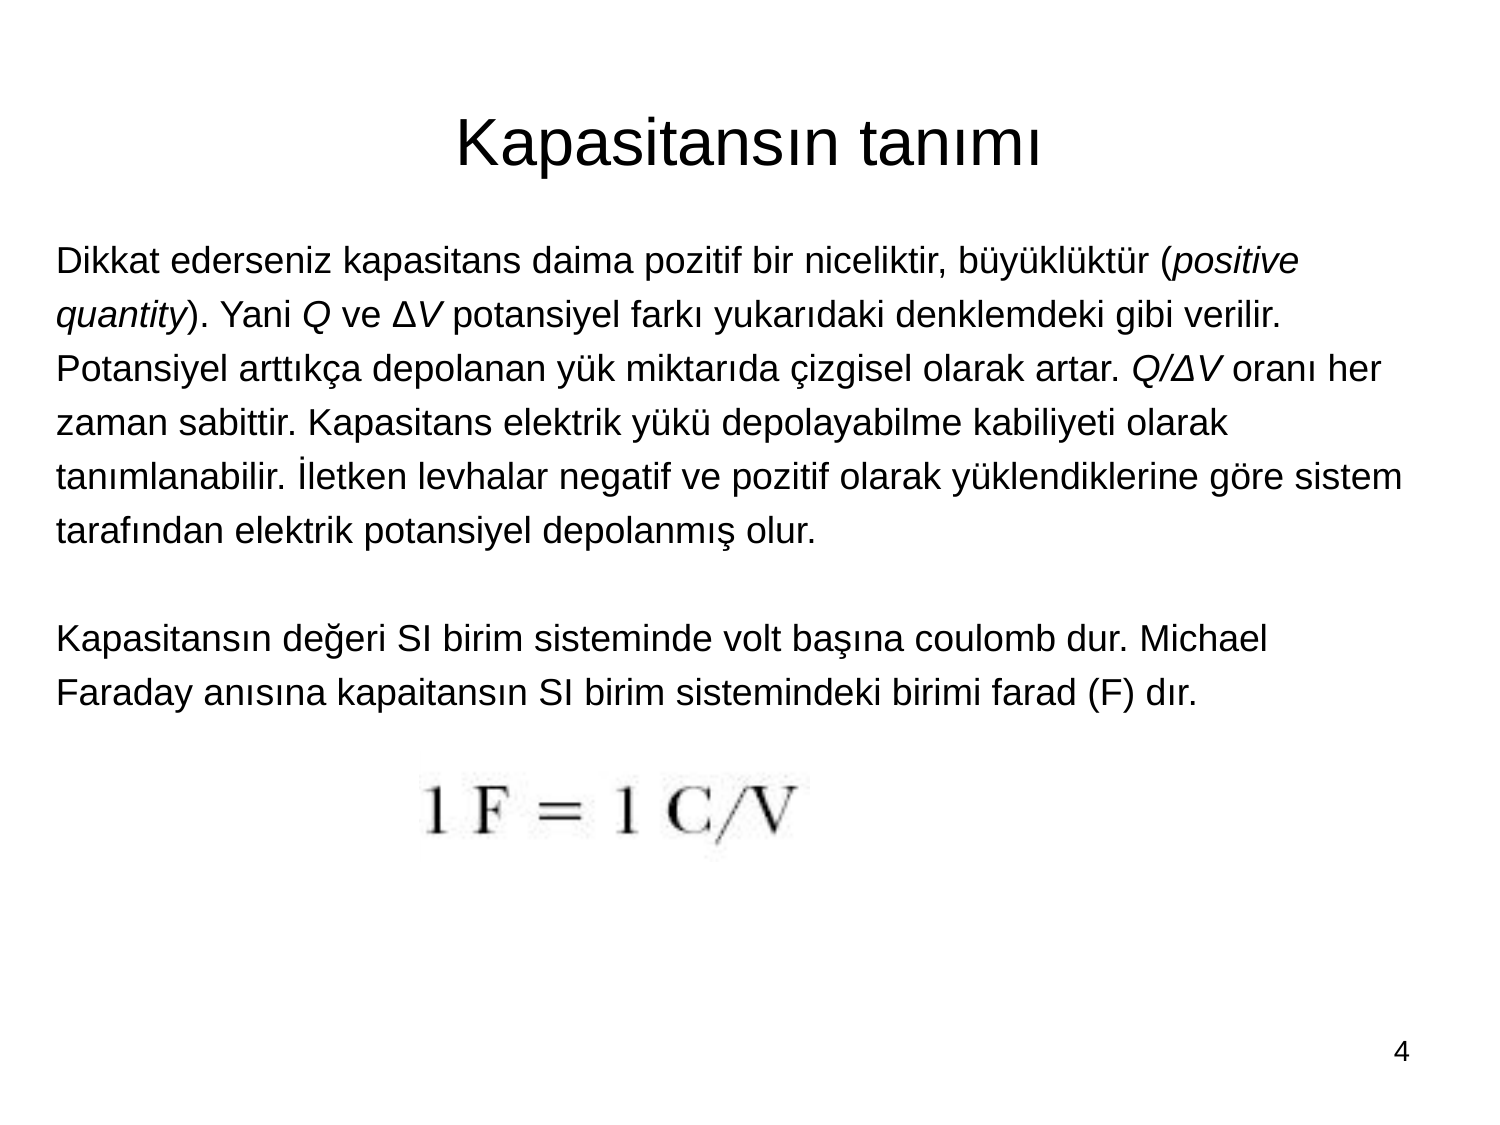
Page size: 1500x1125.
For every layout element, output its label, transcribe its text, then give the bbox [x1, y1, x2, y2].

slide_number 4 [1074, 1024, 1425, 1103]
text_box Dikkat ederseniz kapasitans daima pozitif bir niceliktir, büyüklüktür (positive quantity). Yani Q ve ΔV potansiyel farkı yukarıdaki denklemdeki gibi verilir. Potansiyel arttıkça depolanan yük miktarıda çizgisel olarak artar. Q/ΔV oranı her zaman sabittir. Kapasitans elektrik yükü depolayabilme kabiliyeti olarak tanımlanabilir. İletken levhalar negatif ve pozitif olarak yüklendiklerine göre sistem tarafından elektrik potansiyel depolanmış olur. Kapasitansın değeri SI birim sisteminde volt başına coulomb dur. Michael Faraday anısına kapaitansın SI birim sistemindeki birimi farad (F) dır. [41, 219, 1424, 721]
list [419, 751, 810, 862]
title Kapasitansın tanımı [75, 45, 1425, 233]
